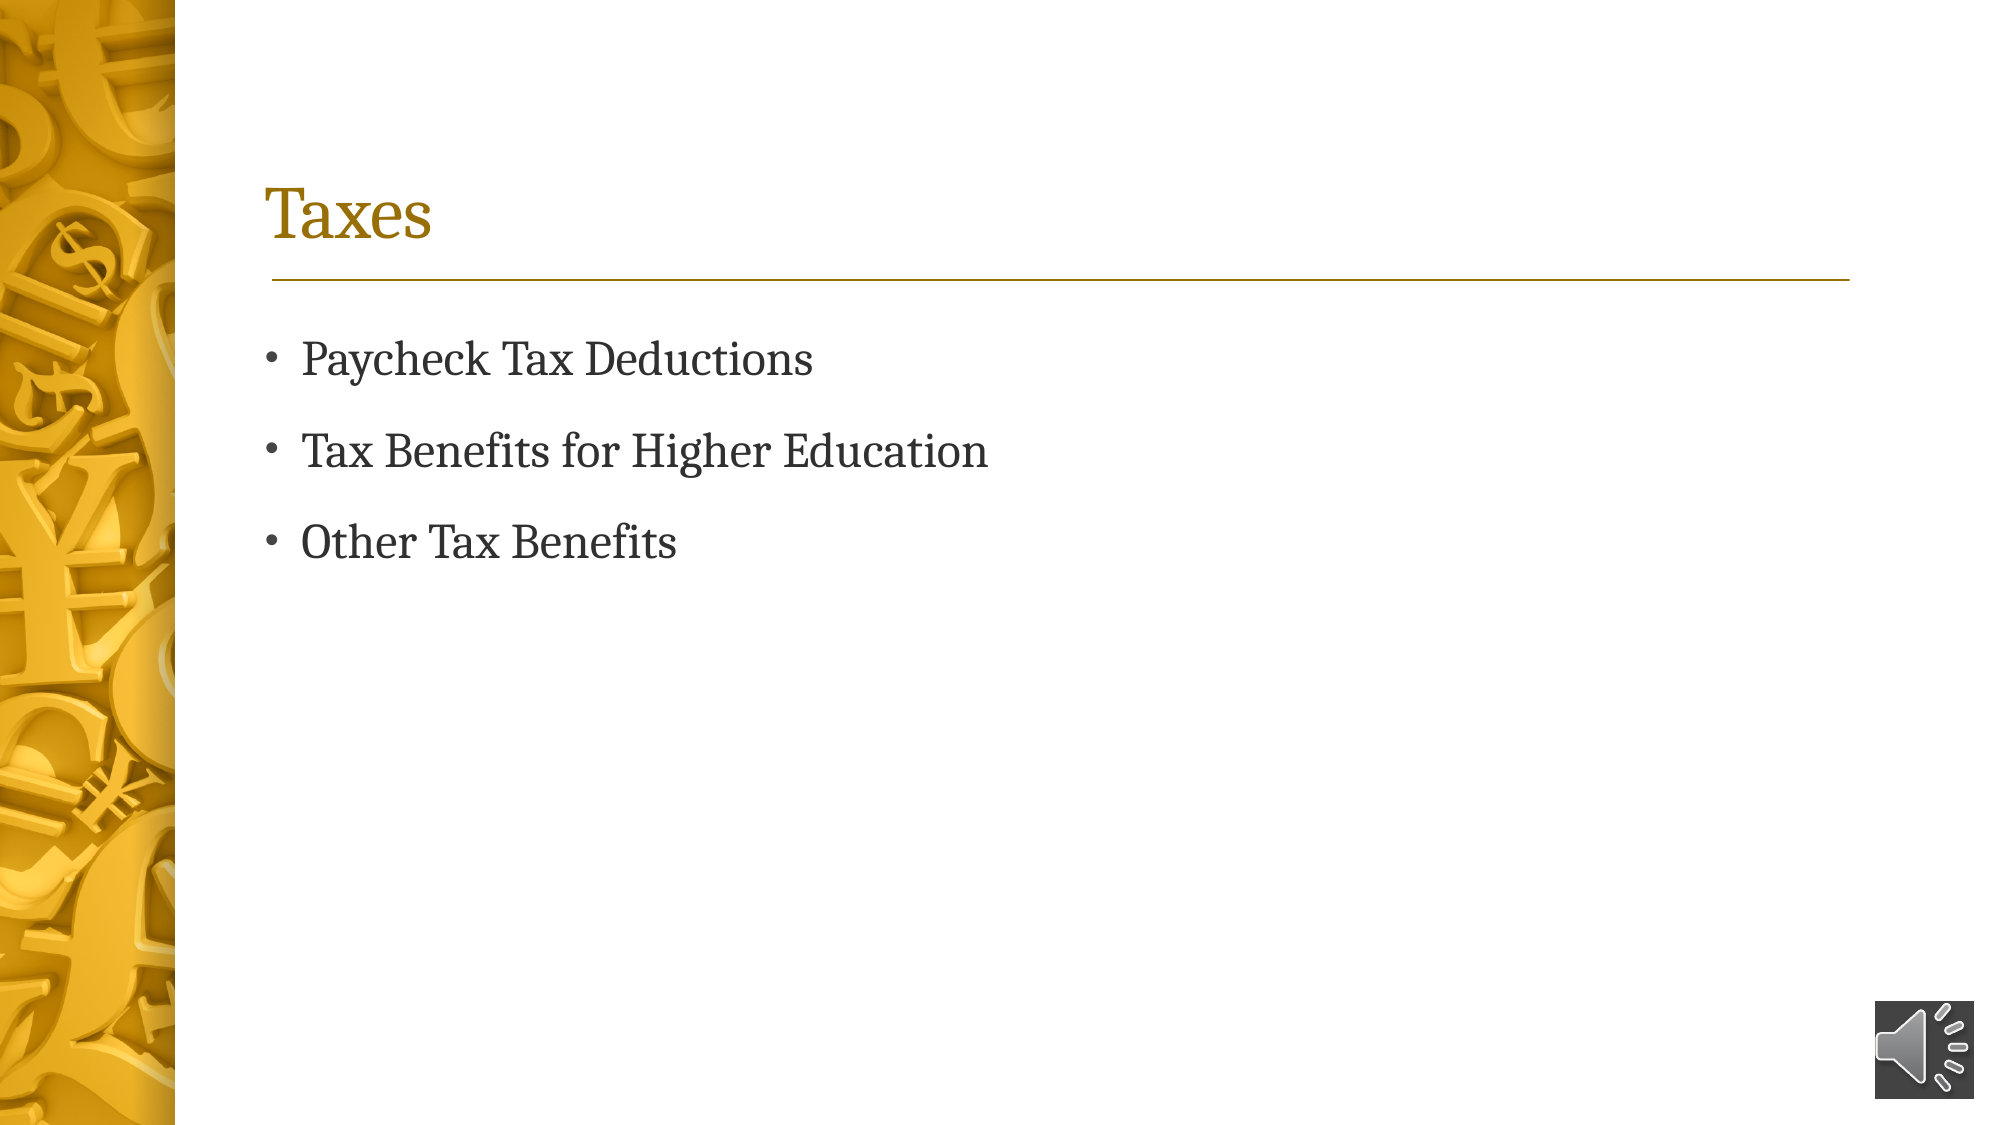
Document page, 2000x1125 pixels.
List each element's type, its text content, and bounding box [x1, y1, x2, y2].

picture [0, 0, 175, 1125]
list Paycheck Tax Deductions Tax Benefits for Higher Education Other Tax Benefits [249, 324, 1863, 1012]
picture [1874, 999, 1975, 1100]
title Taxes [249, 62, 1863, 263]
